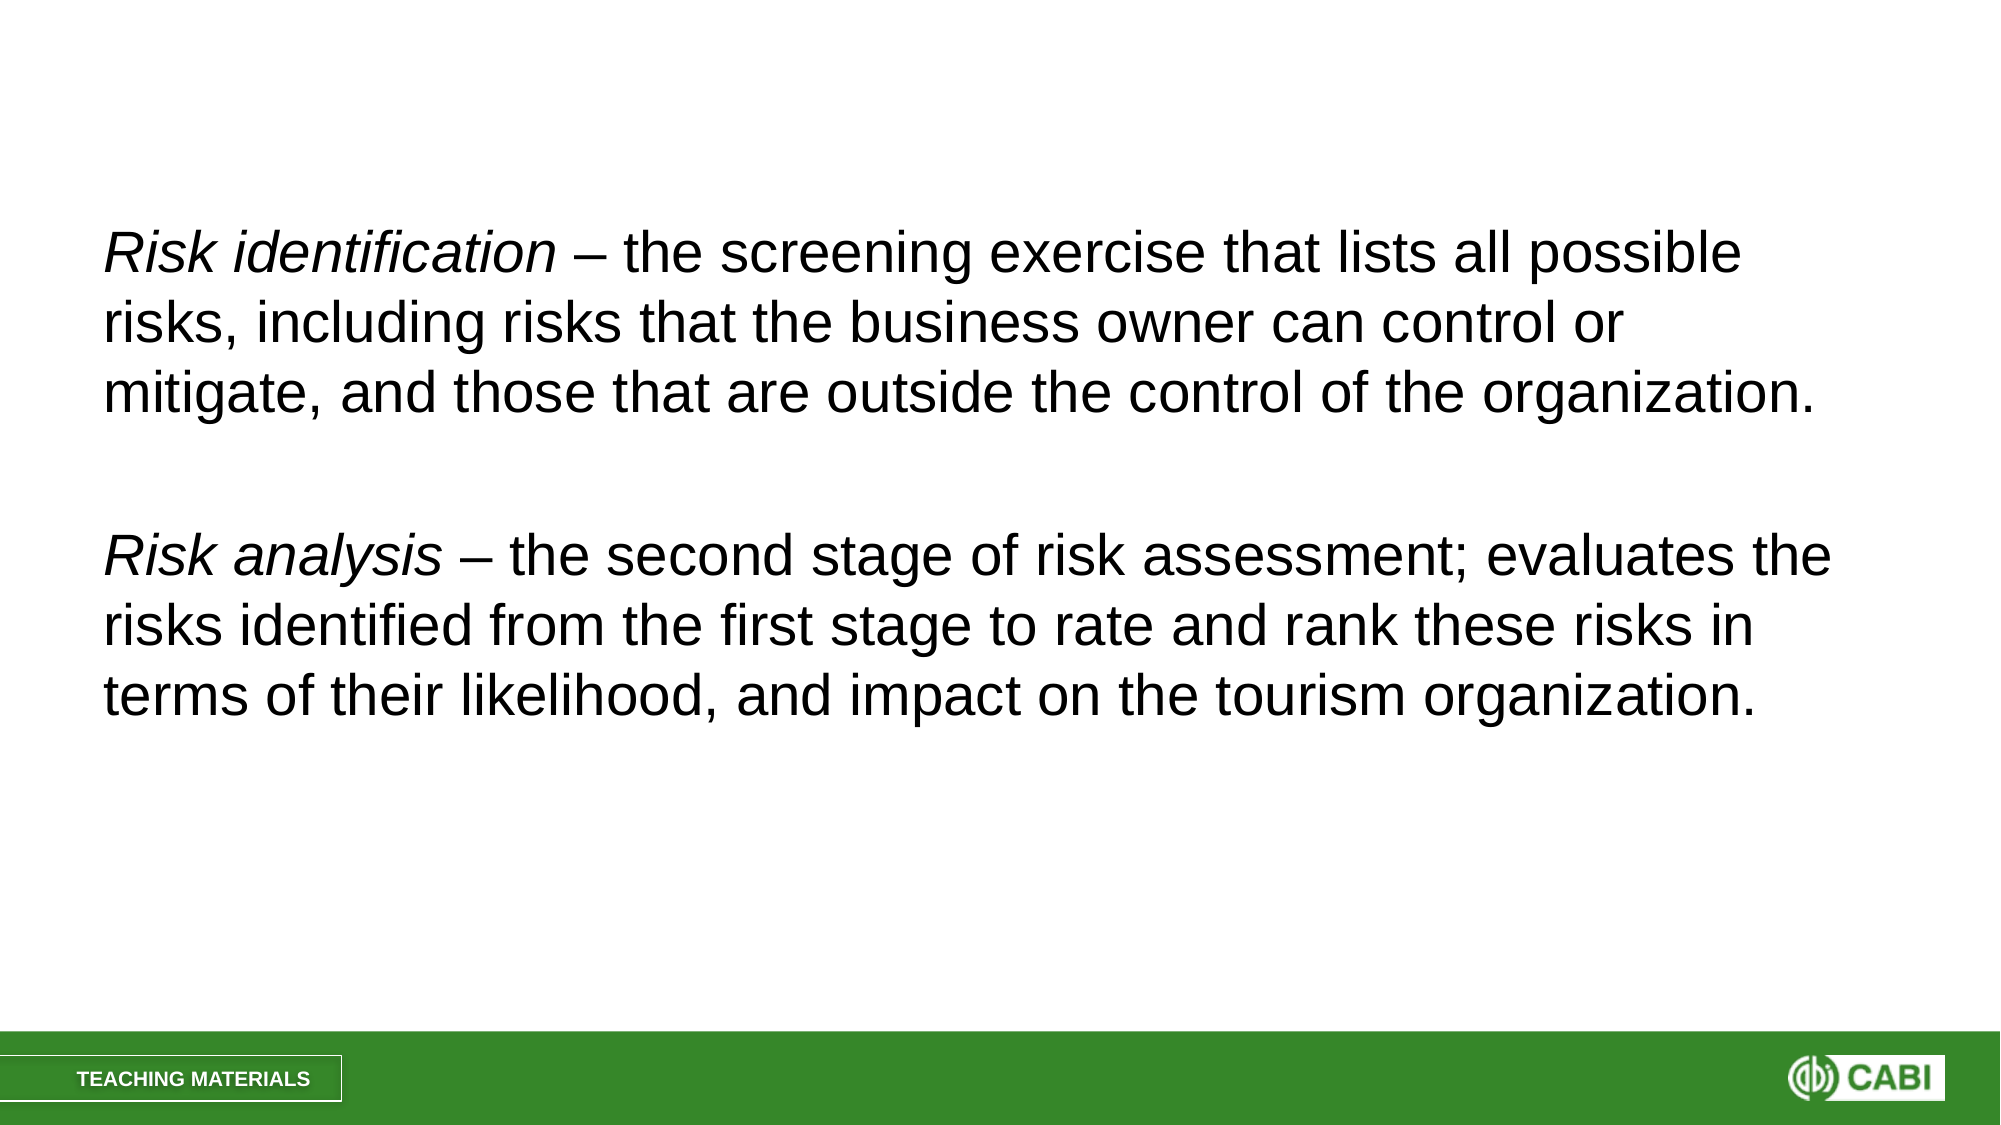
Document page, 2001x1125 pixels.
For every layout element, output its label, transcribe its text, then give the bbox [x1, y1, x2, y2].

list Risk identification – the screening exercise that lists all possible risks, including risks that the business owner can control or mitigate, and those that are outside the control of the organization. Risk analysis – the second stage of risk assessment; evaluates the risks identified from the first stage to rate and rank these risks in terms of their likelihood, and impact on the tourism organization. [88, 206, 1861, 915]
picture [1788, 1055, 1945, 1101]
